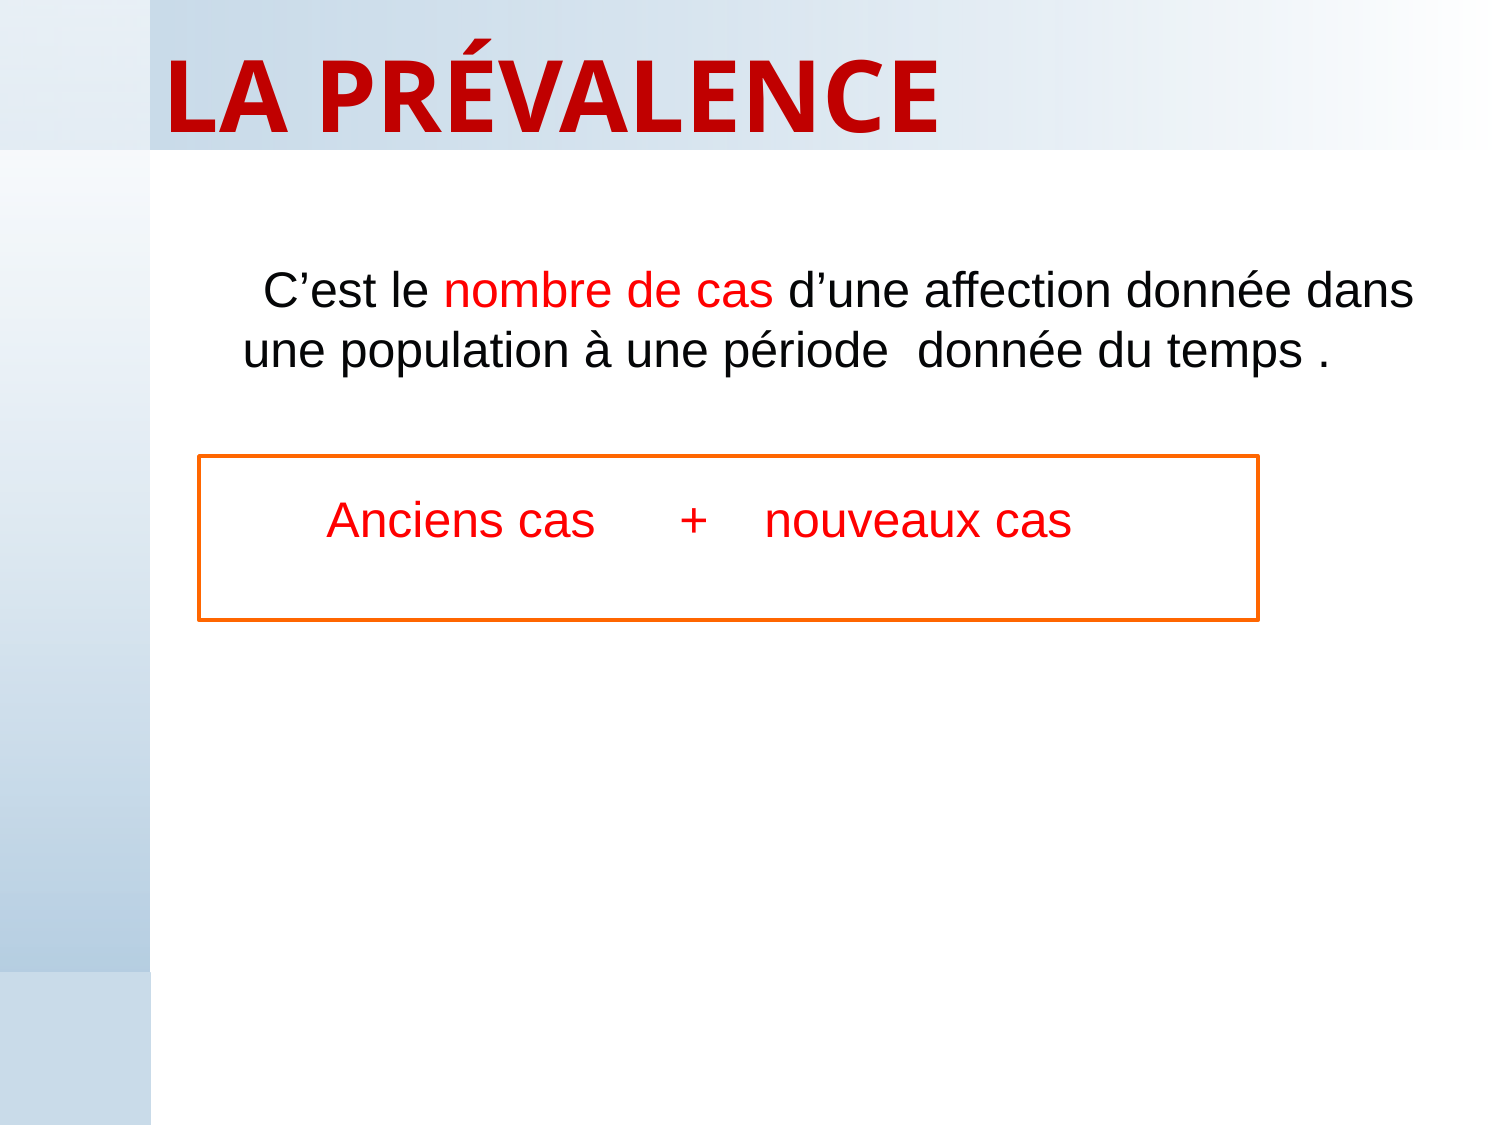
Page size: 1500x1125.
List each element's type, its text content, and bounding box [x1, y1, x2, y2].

title La prévalence [147, 0, 1500, 185]
list C’est le nombre de cas d’une affection donnée dans une population à une période donnée du temps . Anciens cas + nouveaux cas [171, 249, 1438, 1013]
text_box [0, 972, 151, 1125]
text_box [197, 454, 1260, 622]
